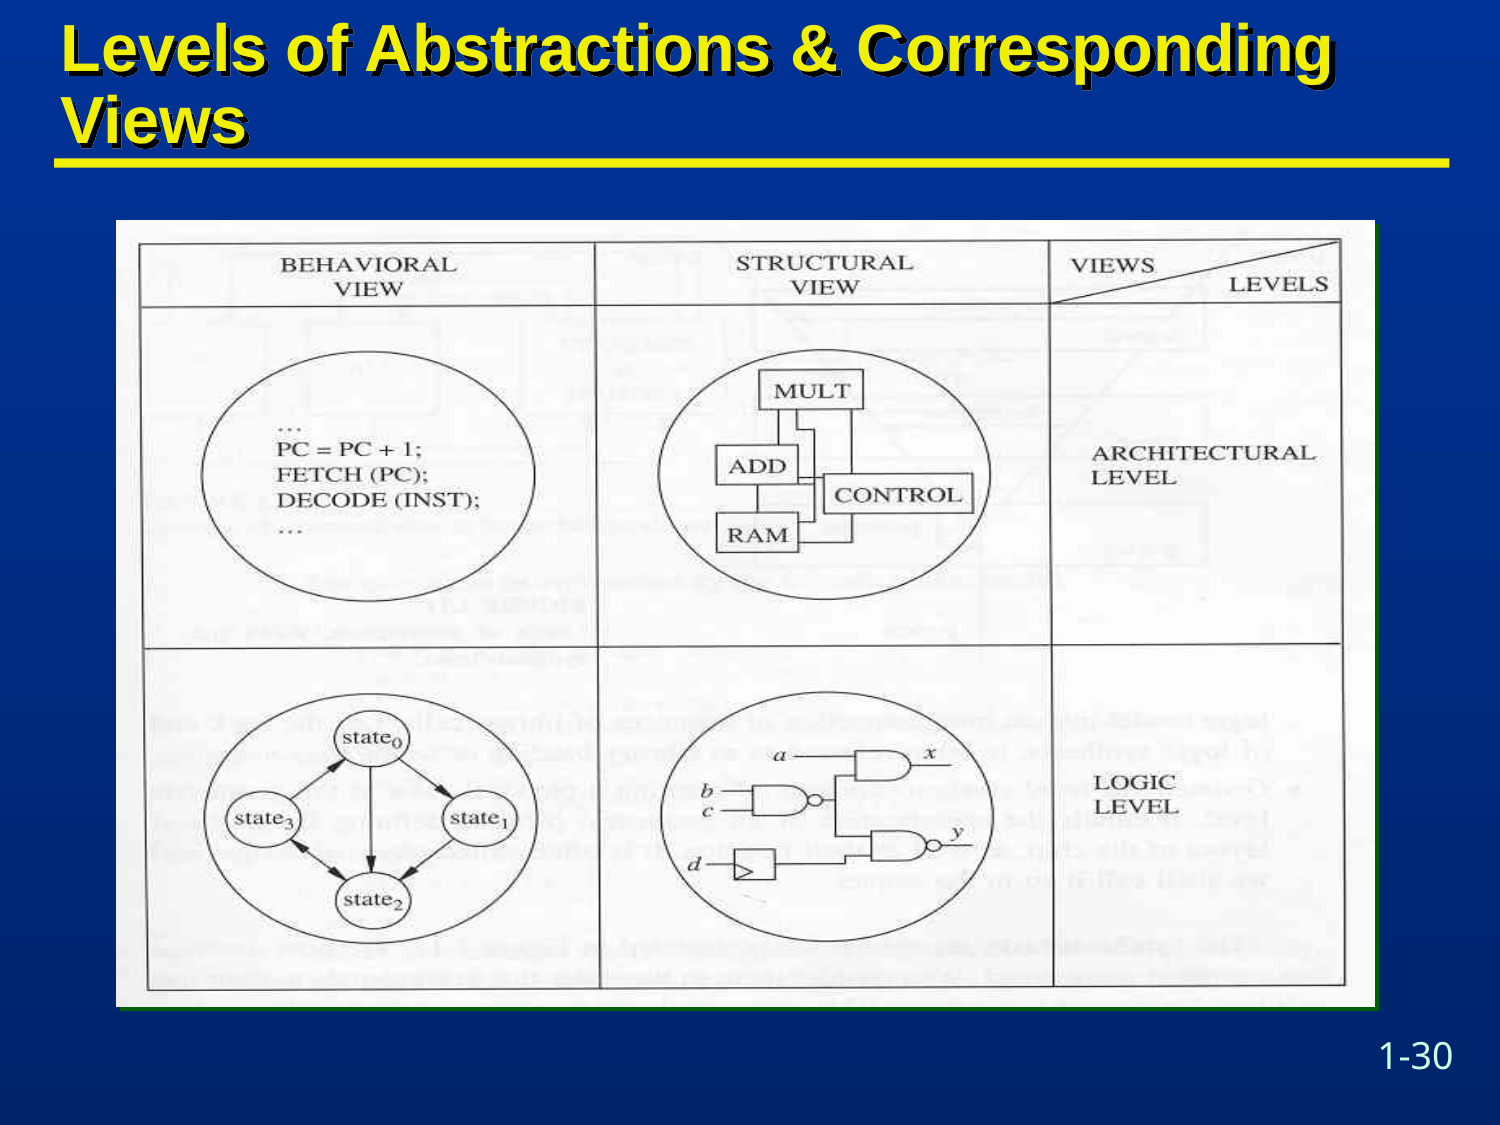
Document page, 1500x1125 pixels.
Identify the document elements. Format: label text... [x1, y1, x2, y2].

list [116, 220, 1375, 1007]
title Levels of Abstractions & Corresponding Views [46, 33, 1455, 139]
